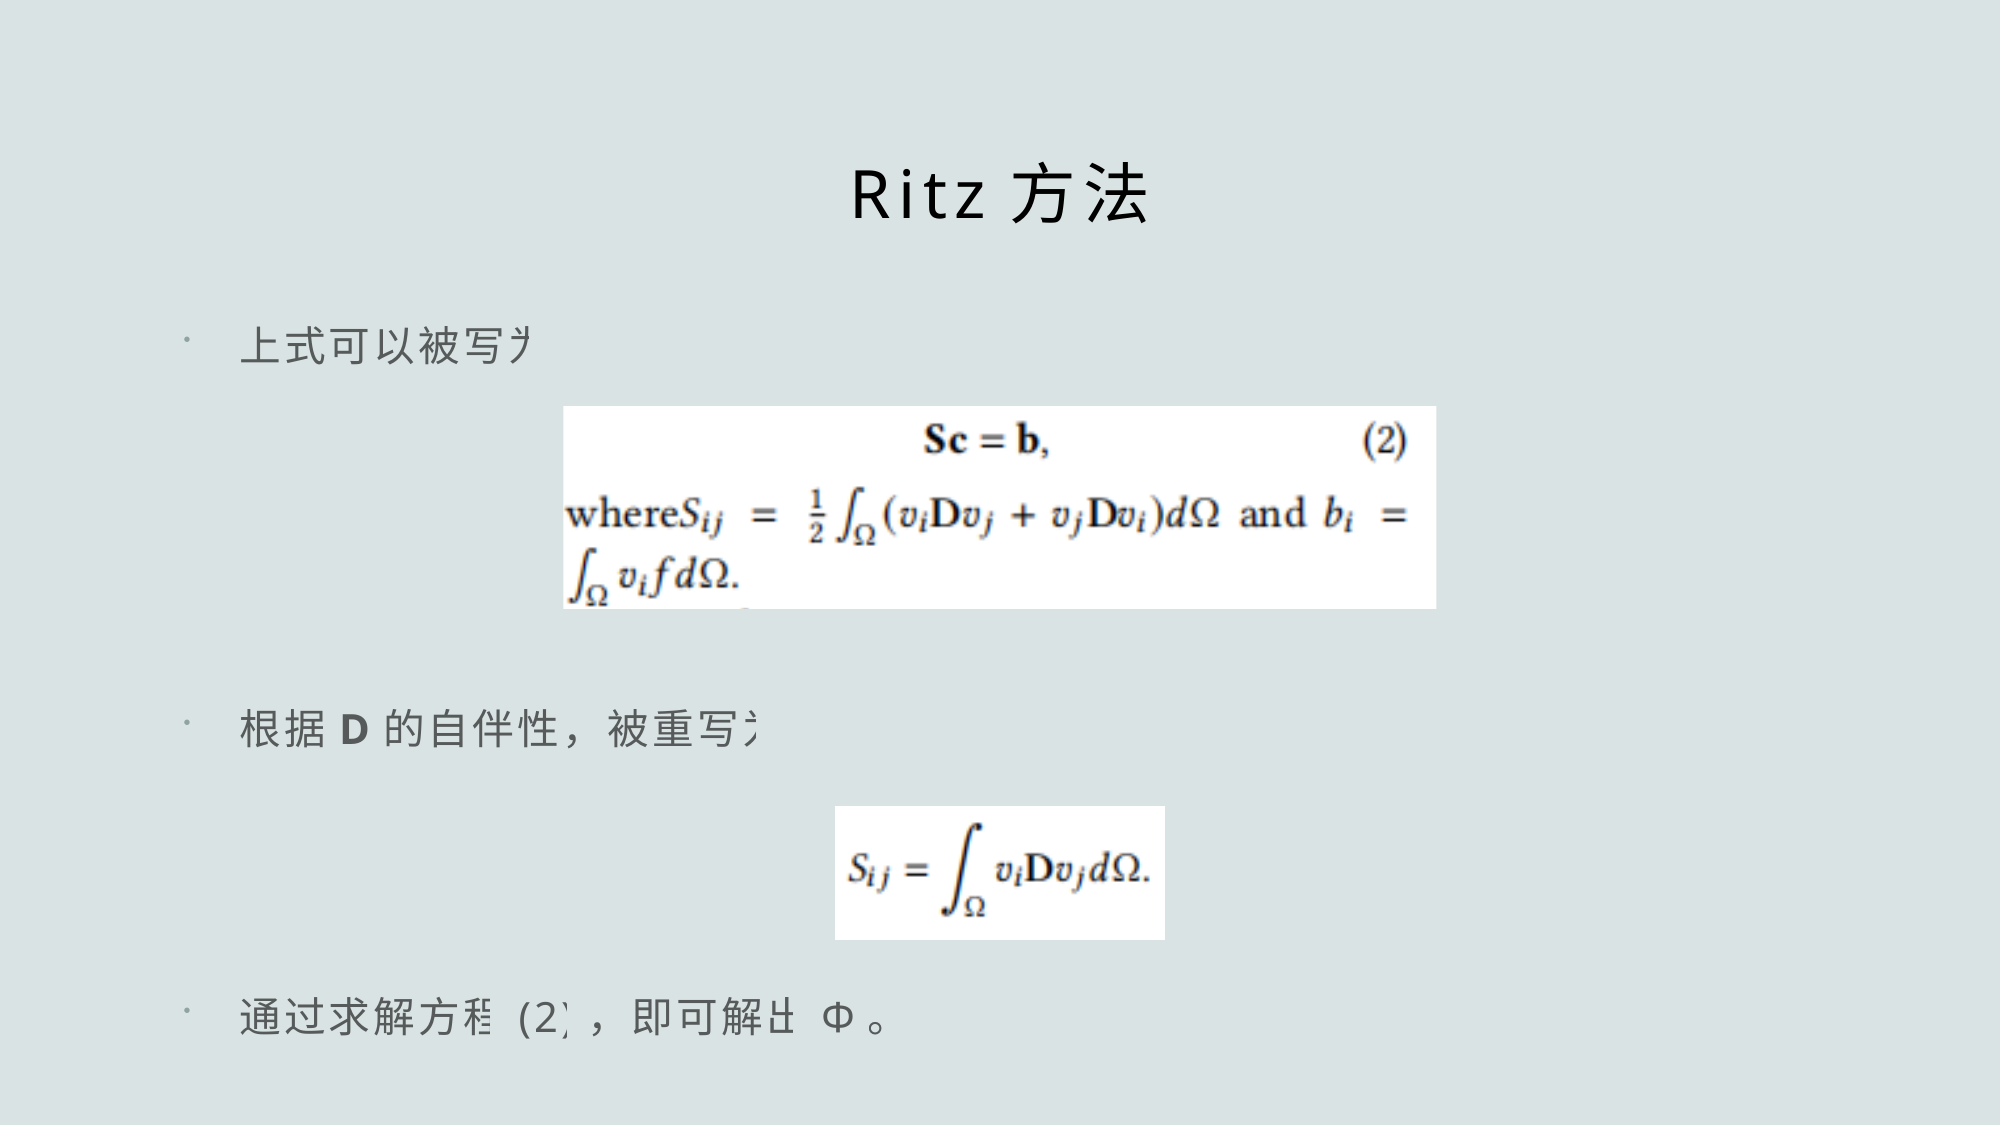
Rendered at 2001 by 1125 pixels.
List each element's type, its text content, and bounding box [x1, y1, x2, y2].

picture [835, 806, 1165, 940]
title Ritz方法 [162, 64, 1838, 248]
picture [563, 406, 1437, 609]
